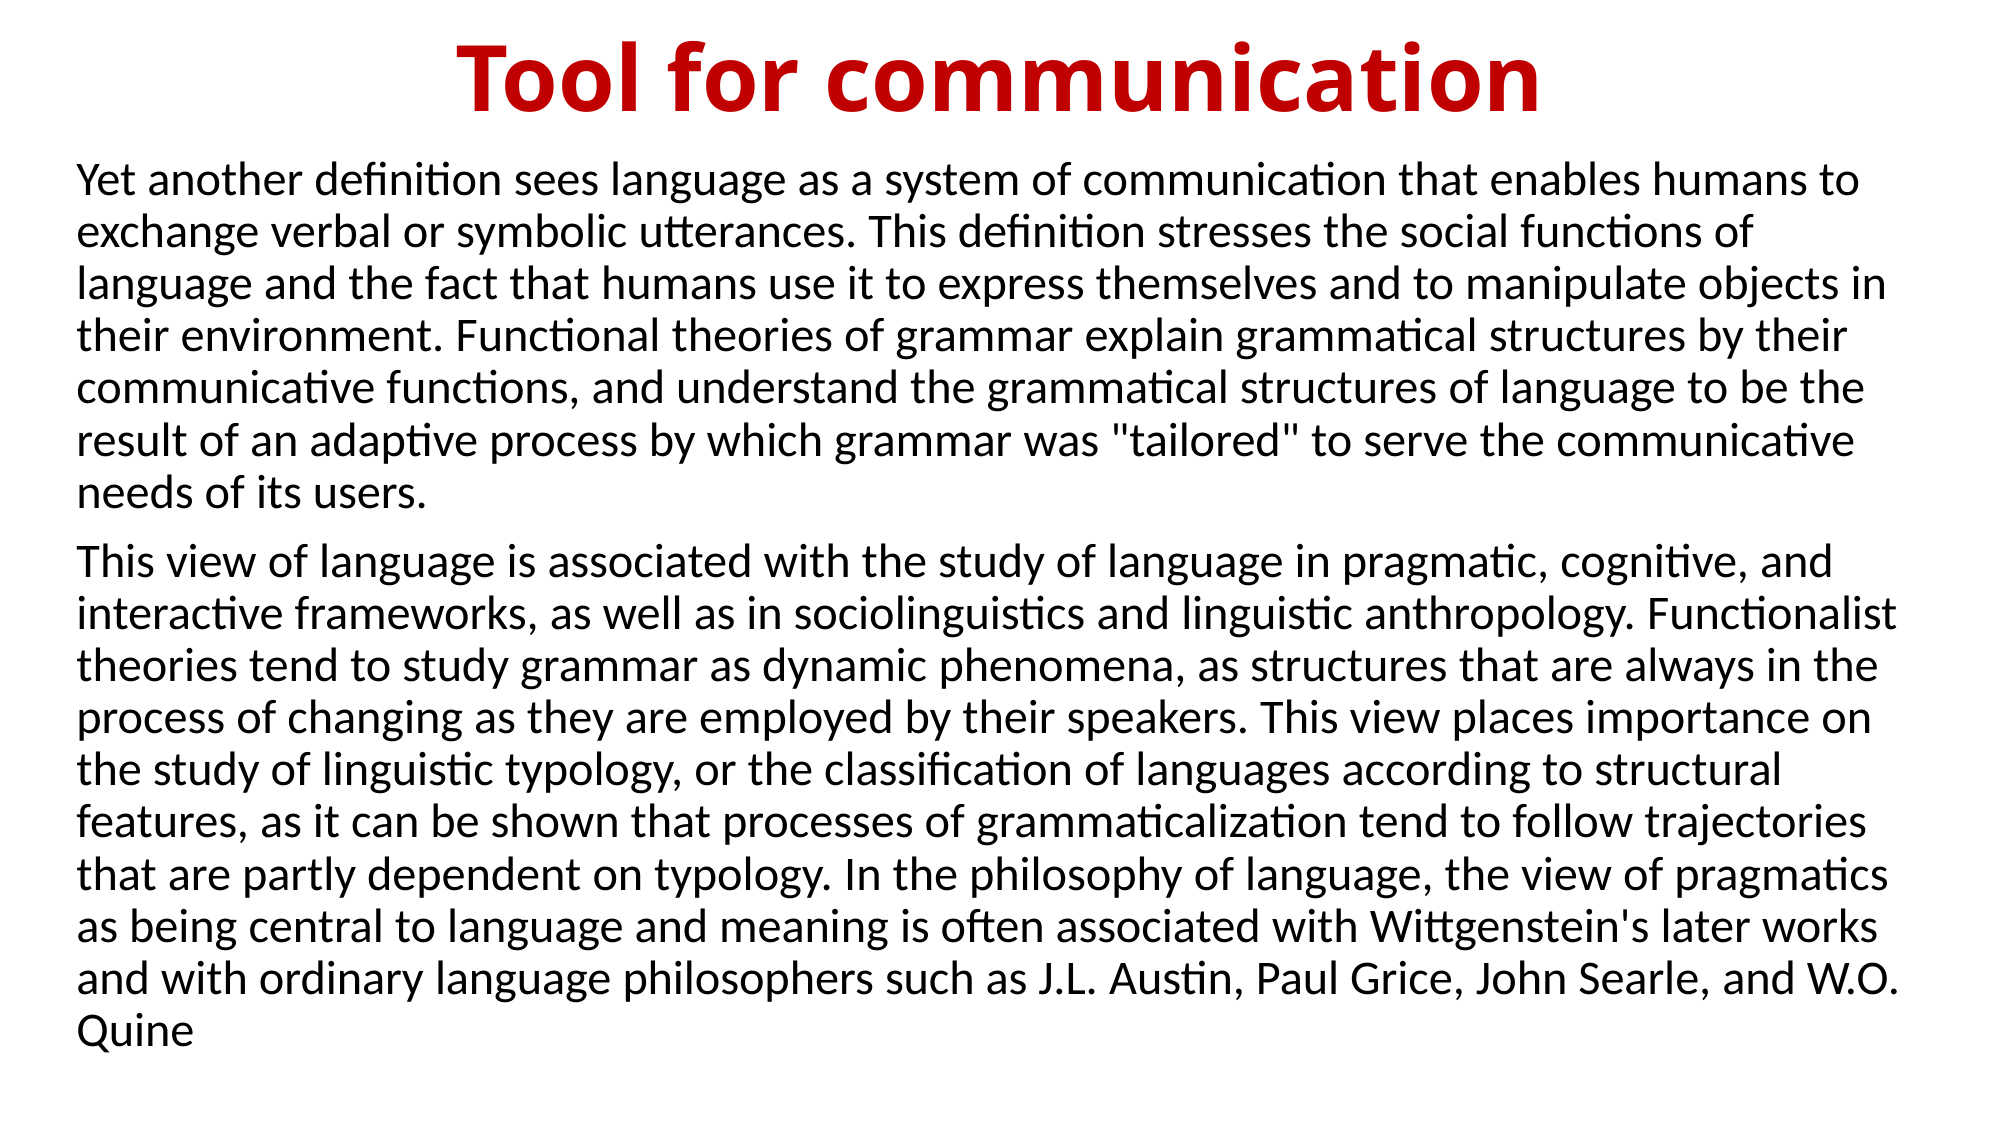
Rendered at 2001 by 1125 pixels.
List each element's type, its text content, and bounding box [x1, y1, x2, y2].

title Tool for communication [137, 17, 1863, 146]
list Yet another definition sees language as a system of communication that enables humans to exchange verbal or symbolic utterances. This definition stresses the social functions of language and the fact that humans use it to express themselves and to manipulate objects in their environment. Functional theories of grammar explain grammatical structures by their communicative functions, and understand the grammatical structures of language to be the result of an adaptive process by which grammar was "tailored" to serve the communicative needs of its users. This view of language is associated with the study of language in pragmatic, cognitive, and interactive frameworks, as well as in sociolinguistics and linguistic anthropology. Functionalist theories tend to study grammar as dynamic phenomena, as structures that are always in the process of changing as they are employed by their speakers. This view places importance on the study of linguistic typology, or the classification of languages according to structural features, as it can be shown that processes of grammaticalization tend to follow trajectories that are partly dependent on typology. In the philosophy of language, the view of pragmatics as being central to language and meaning is often associated with Wittgenstein's later works and with ordinary language philosophers such as J.L. Austin, Paul Grice, John Searle, and W.O. Quine [61, 146, 1932, 1074]
